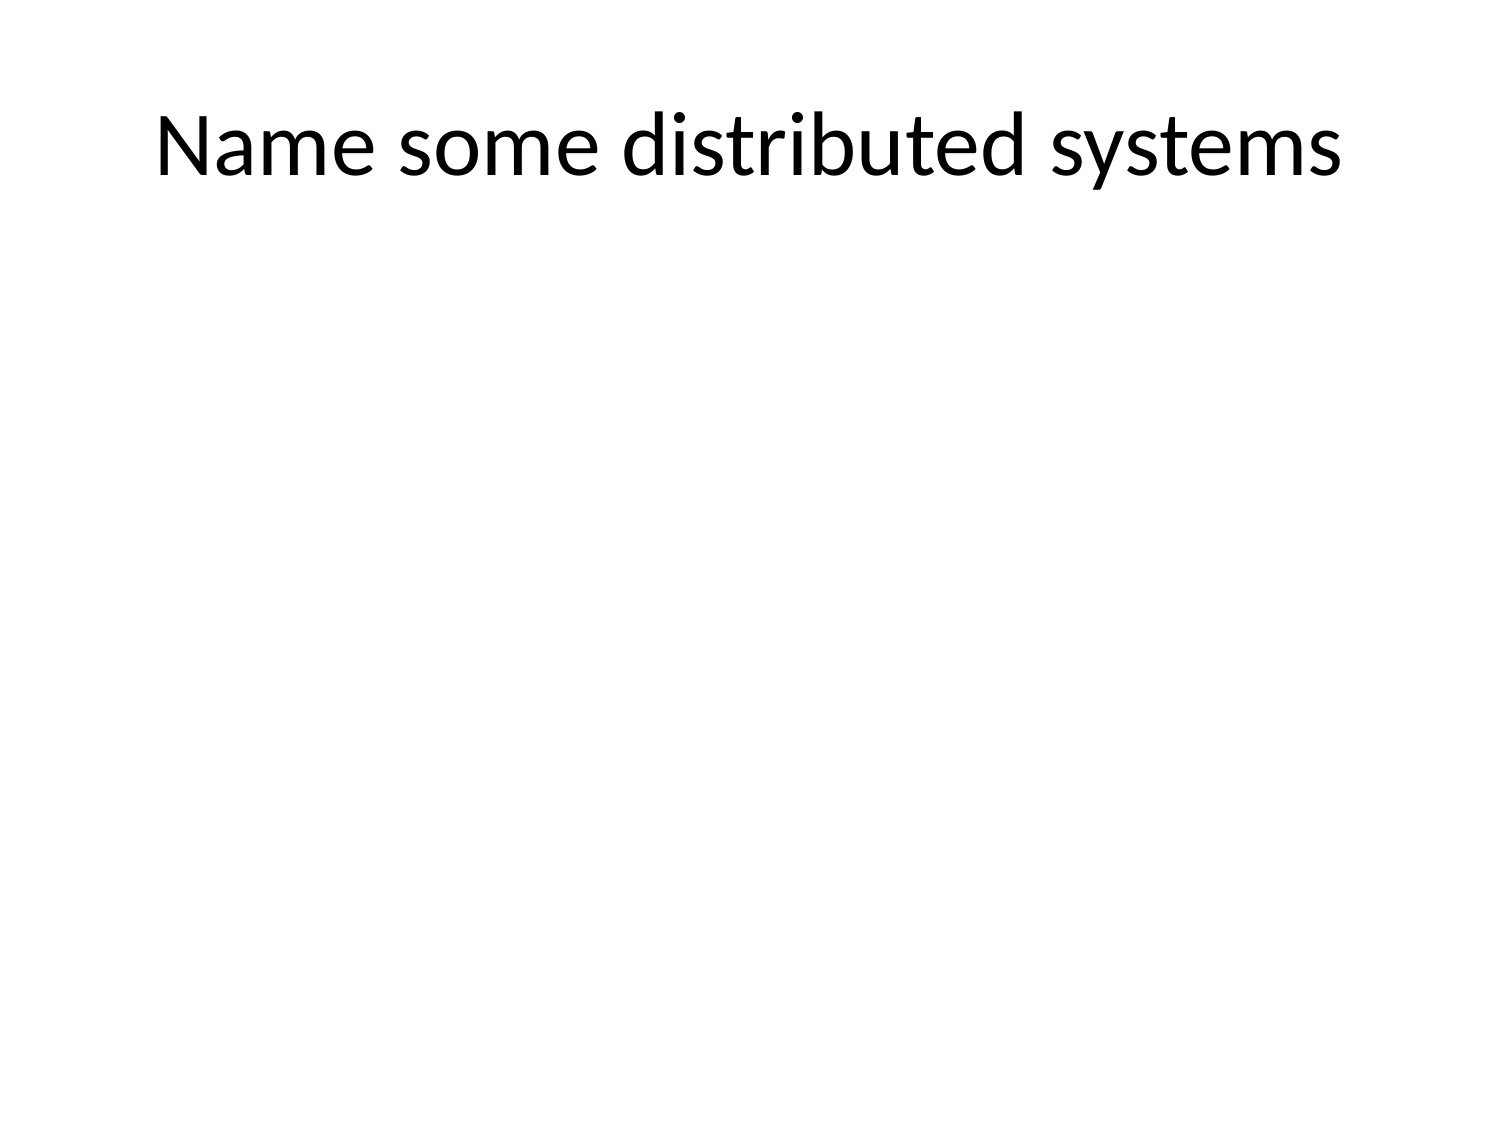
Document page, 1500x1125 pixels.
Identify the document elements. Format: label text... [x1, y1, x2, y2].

title Name some distributed systems [75, 45, 1425, 233]
